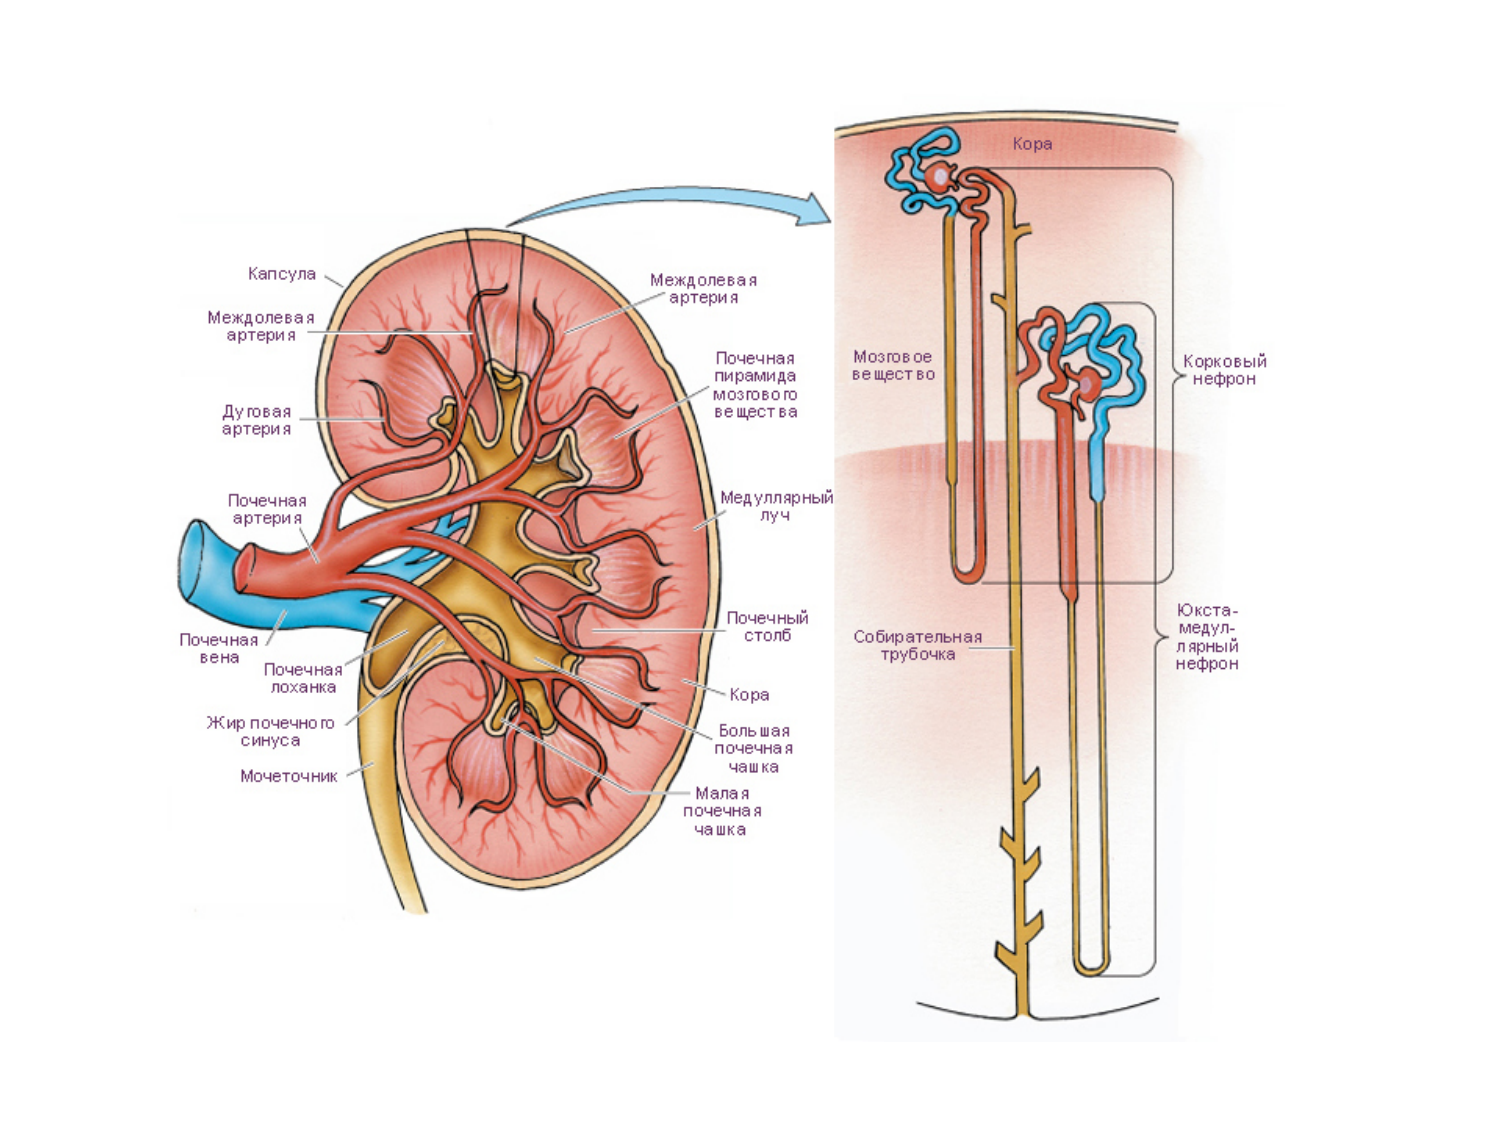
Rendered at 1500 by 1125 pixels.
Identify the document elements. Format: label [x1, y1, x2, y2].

picture [159, 42, 1285, 1042]
